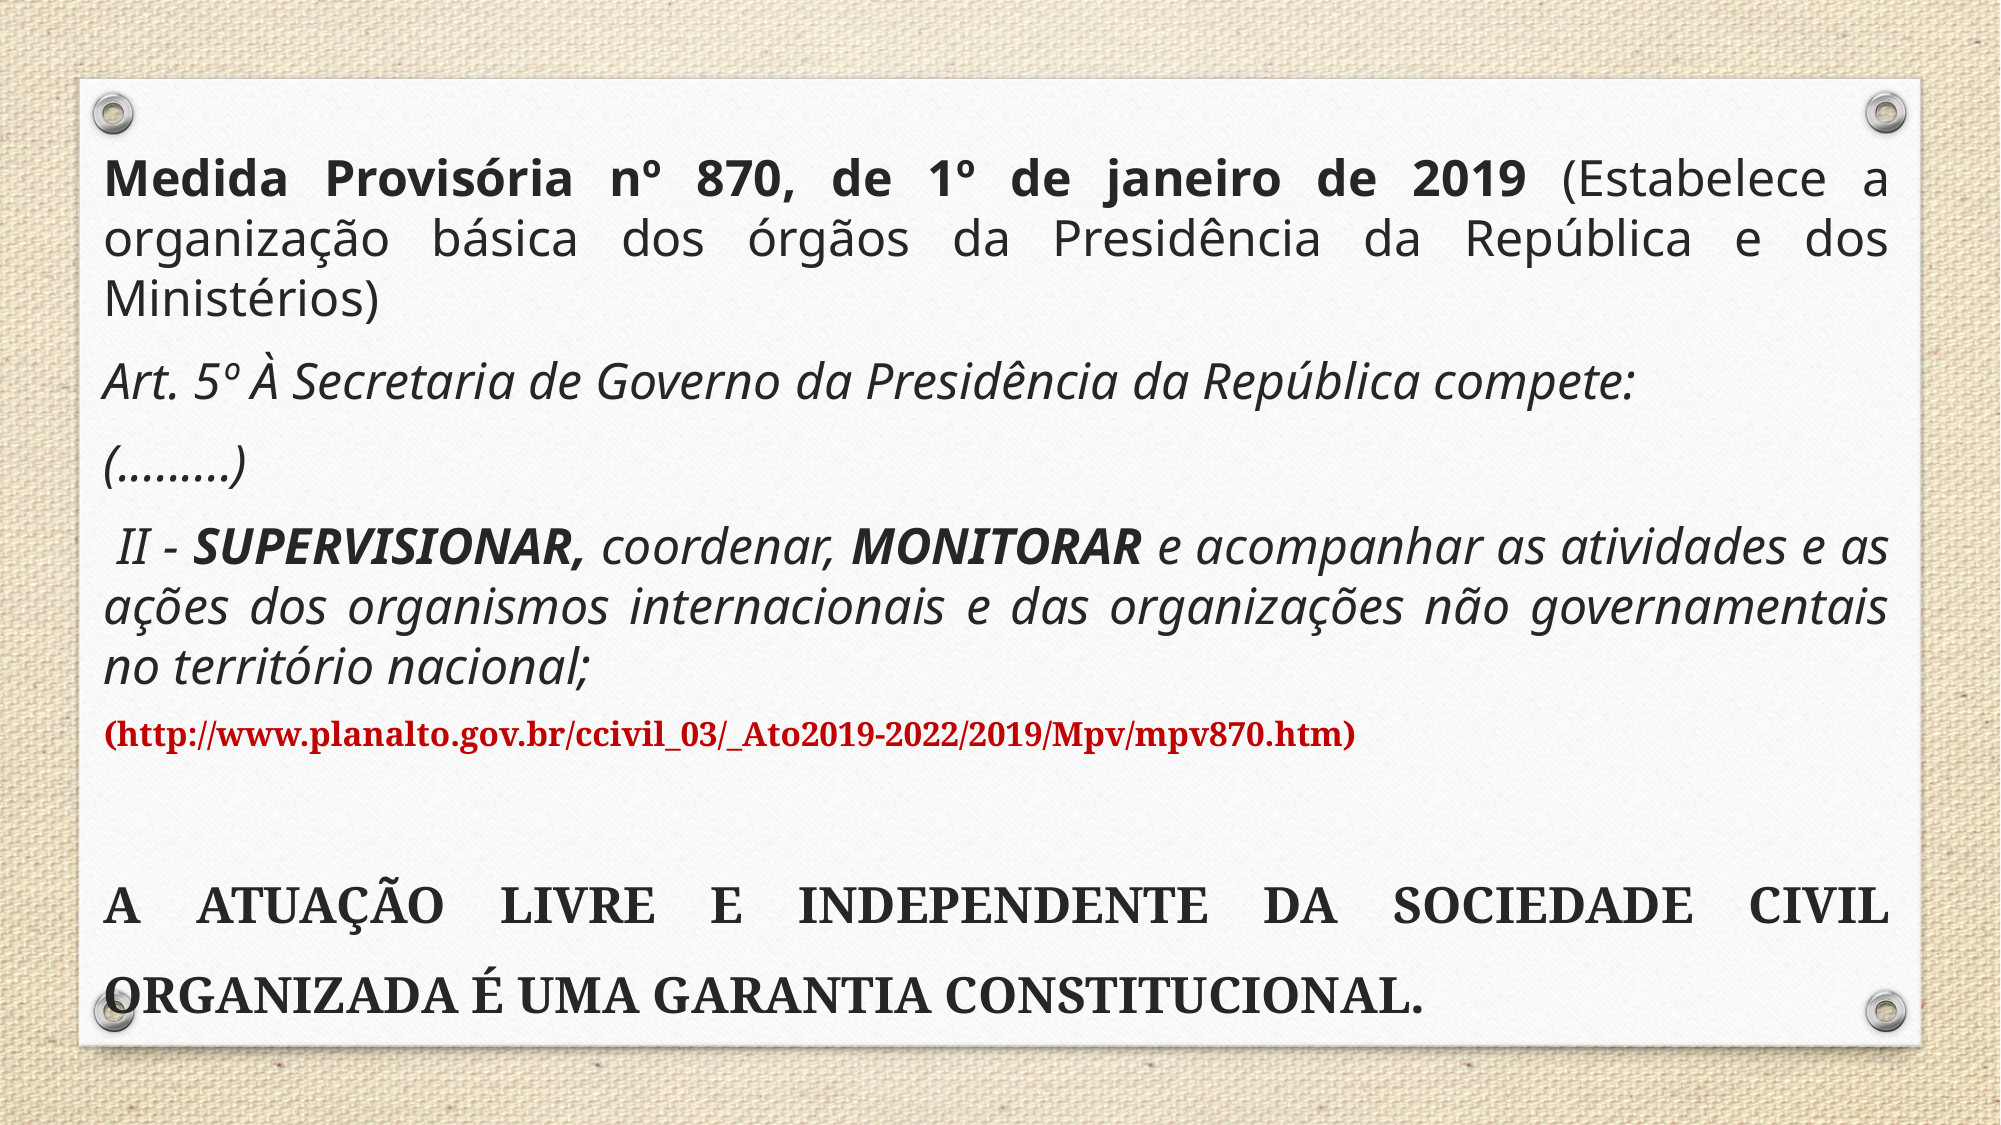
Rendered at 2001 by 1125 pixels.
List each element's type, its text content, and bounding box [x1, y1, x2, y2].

list Medida Provisória nº 870, de 1º de janeiro de 2019 (Estabelece a organização básica dos órgãos da Presidência da República e dos Ministérios) Art. 5º À Secretaria de Governo da Presidência da República compete: (.........) II - SUPERVISIONAR, coordenar, MONITORAR e acompanhar as atividades e as ações dos organismos internacionais e das organizações não governamentais no território nacional; (http://www.planalto.gov.br/ccivil_03/_Ato2019-2022/2019/Mpv/mpv870.htm) A ATUAÇÃO LIVRE E INDEPENDENTE DA SOCIEDADE CIVIL ORGANIZADA É UMA GARANTIA CONSTITUCIONAL. [88, 139, 1906, 957]
picture [0, 0, 2001, 1125]
